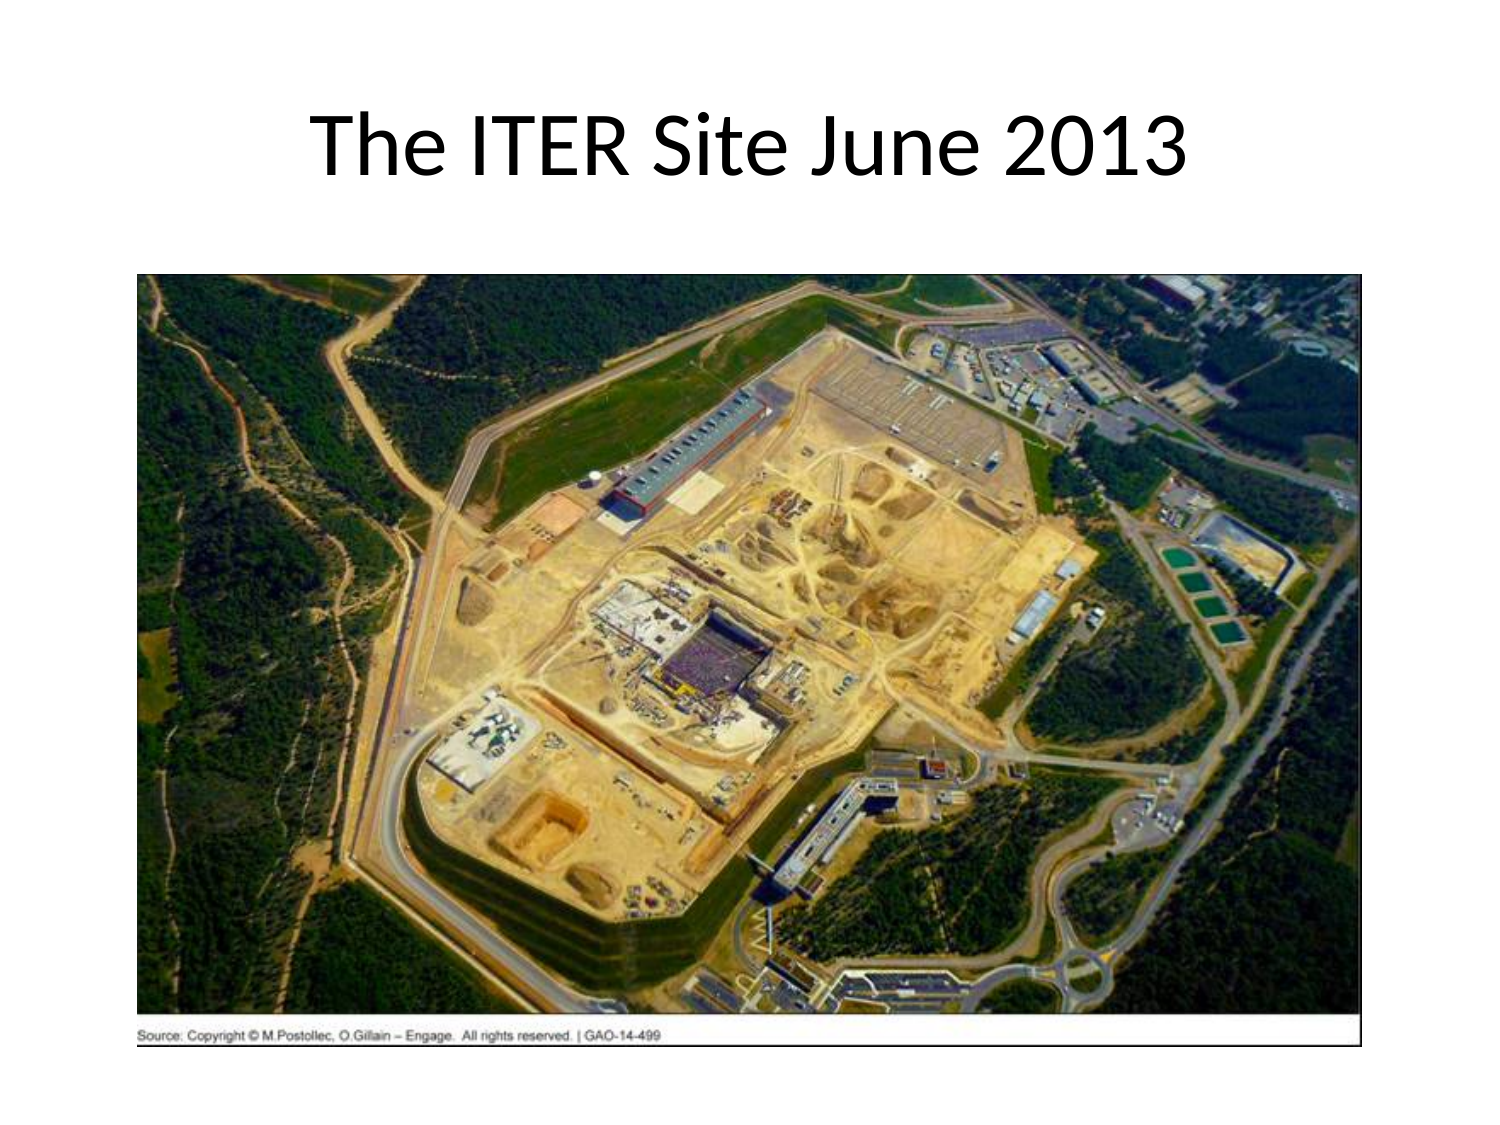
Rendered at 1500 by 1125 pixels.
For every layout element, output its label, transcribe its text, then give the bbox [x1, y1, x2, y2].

title The ITER Site June 2013 [75, 45, 1425, 233]
picture [137, 274, 1362, 1048]
